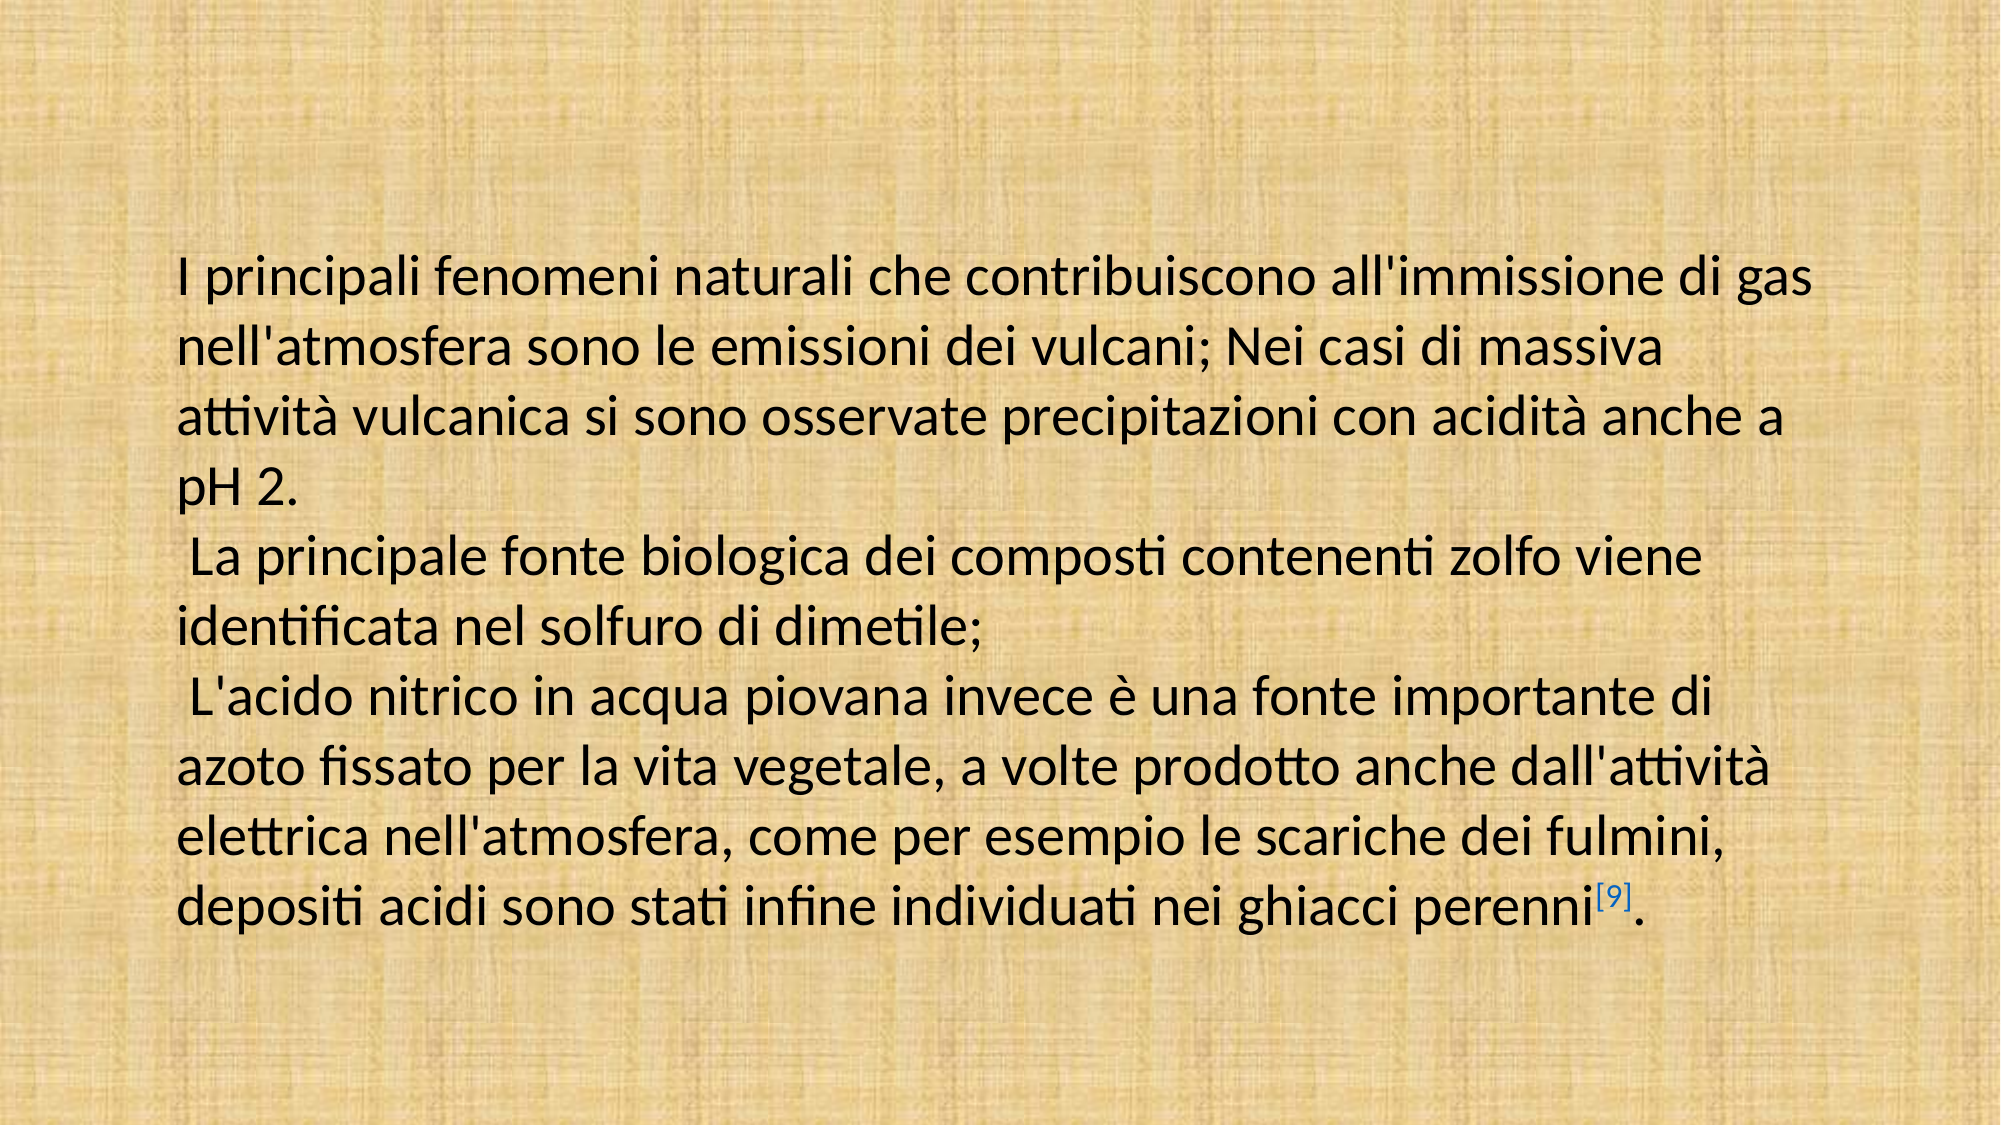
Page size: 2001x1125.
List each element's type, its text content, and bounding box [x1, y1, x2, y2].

text_box I principali fenomeni naturali che contribuiscono all'immissione di gas nell'atmosfera sono le emissioni dei vulcani; Nei casi di massiva attività vulcanica si sono osservate precipitazioni con acidità anche a pH 2. La principale fonte biologica dei composti contenenti zolfo viene identificata nel solfuro di dimetile; L'acido nitrico in acqua piovana invece è una fonte importante di azoto fissato per la vita vegetale, a volte prodotto anche dall'attività elettrica nell'atmosfera, come per esempio le scariche dei fulmini, depositi acidi sono stati infine individuati nei ghiacci perenni[9]. [161, 89, 1849, 945]
picture [0, 0, 2001, 1125]
